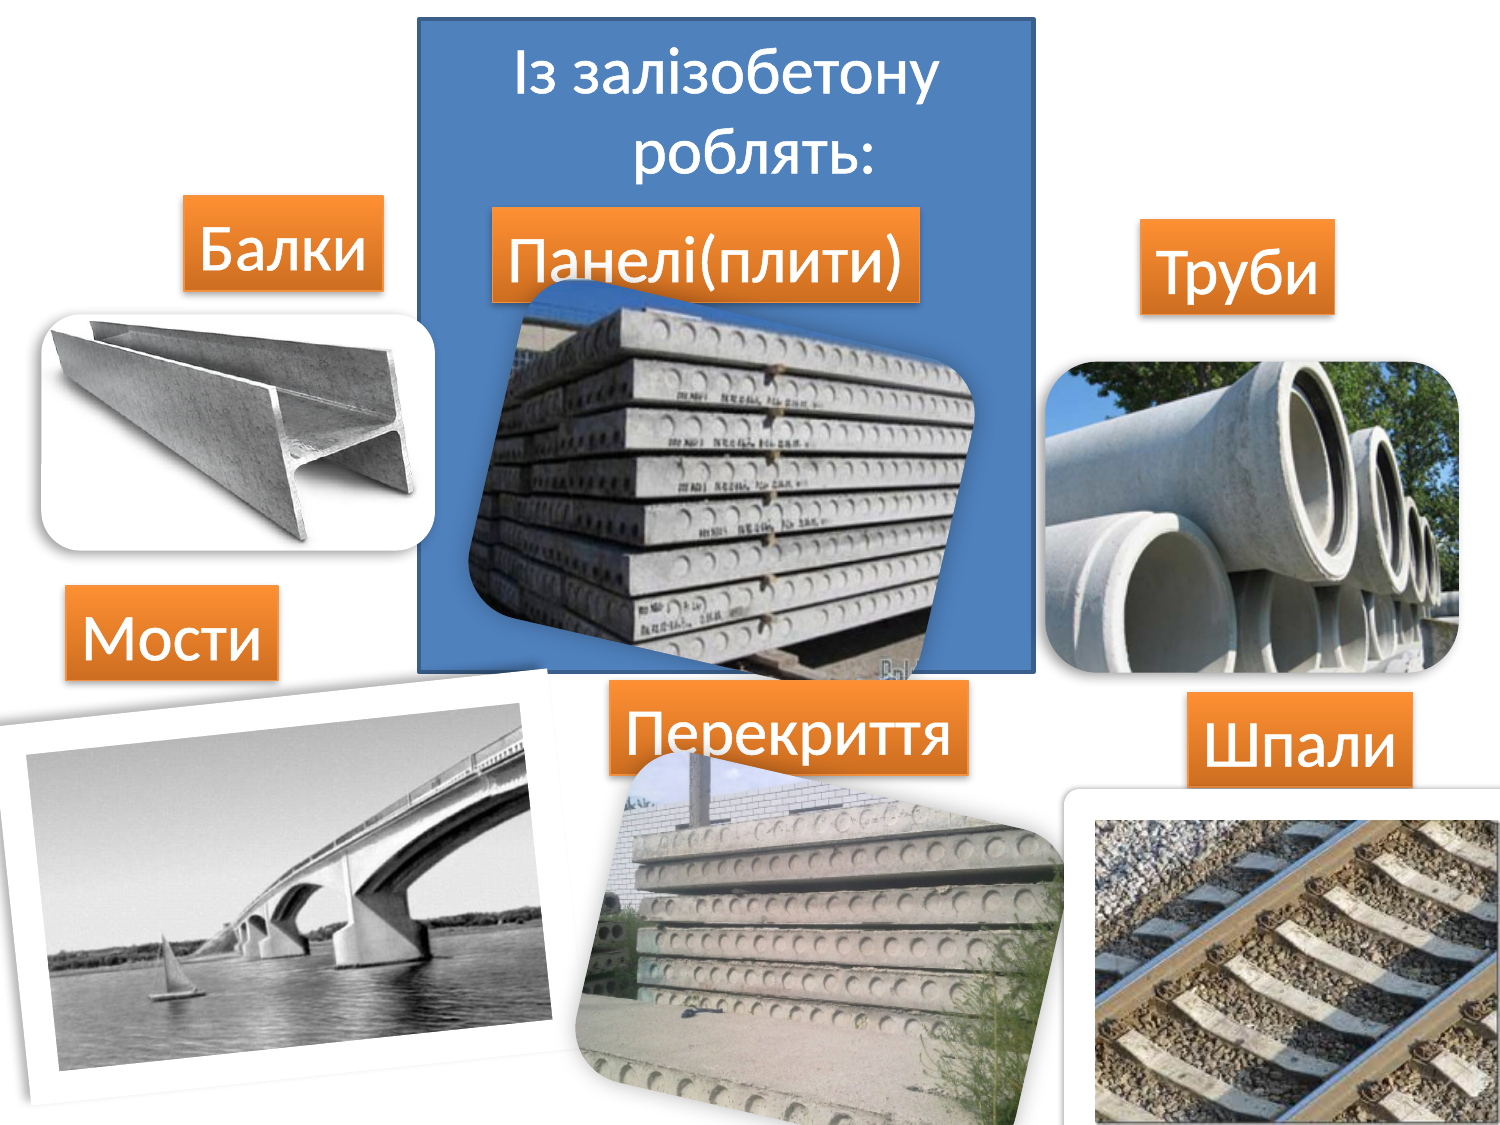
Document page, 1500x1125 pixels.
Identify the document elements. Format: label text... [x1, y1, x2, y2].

text_box Балки [183, 195, 384, 292]
text_box Перекриття [609, 680, 969, 776]
list Із залізобетону роблять: [417, 17, 1036, 674]
picture [1045, 361, 1459, 673]
picture [27, 703, 552, 1071]
picture [1095, 820, 1500, 1125]
picture [468, 278, 975, 680]
picture [575, 751, 1064, 1125]
text_box Труби [1140, 219, 1335, 315]
text_box Мости [65, 585, 279, 681]
text_box Панелі(плити) [492, 207, 920, 303]
text_box Шпали [1187, 692, 1413, 785]
picture [41, 314, 436, 551]
